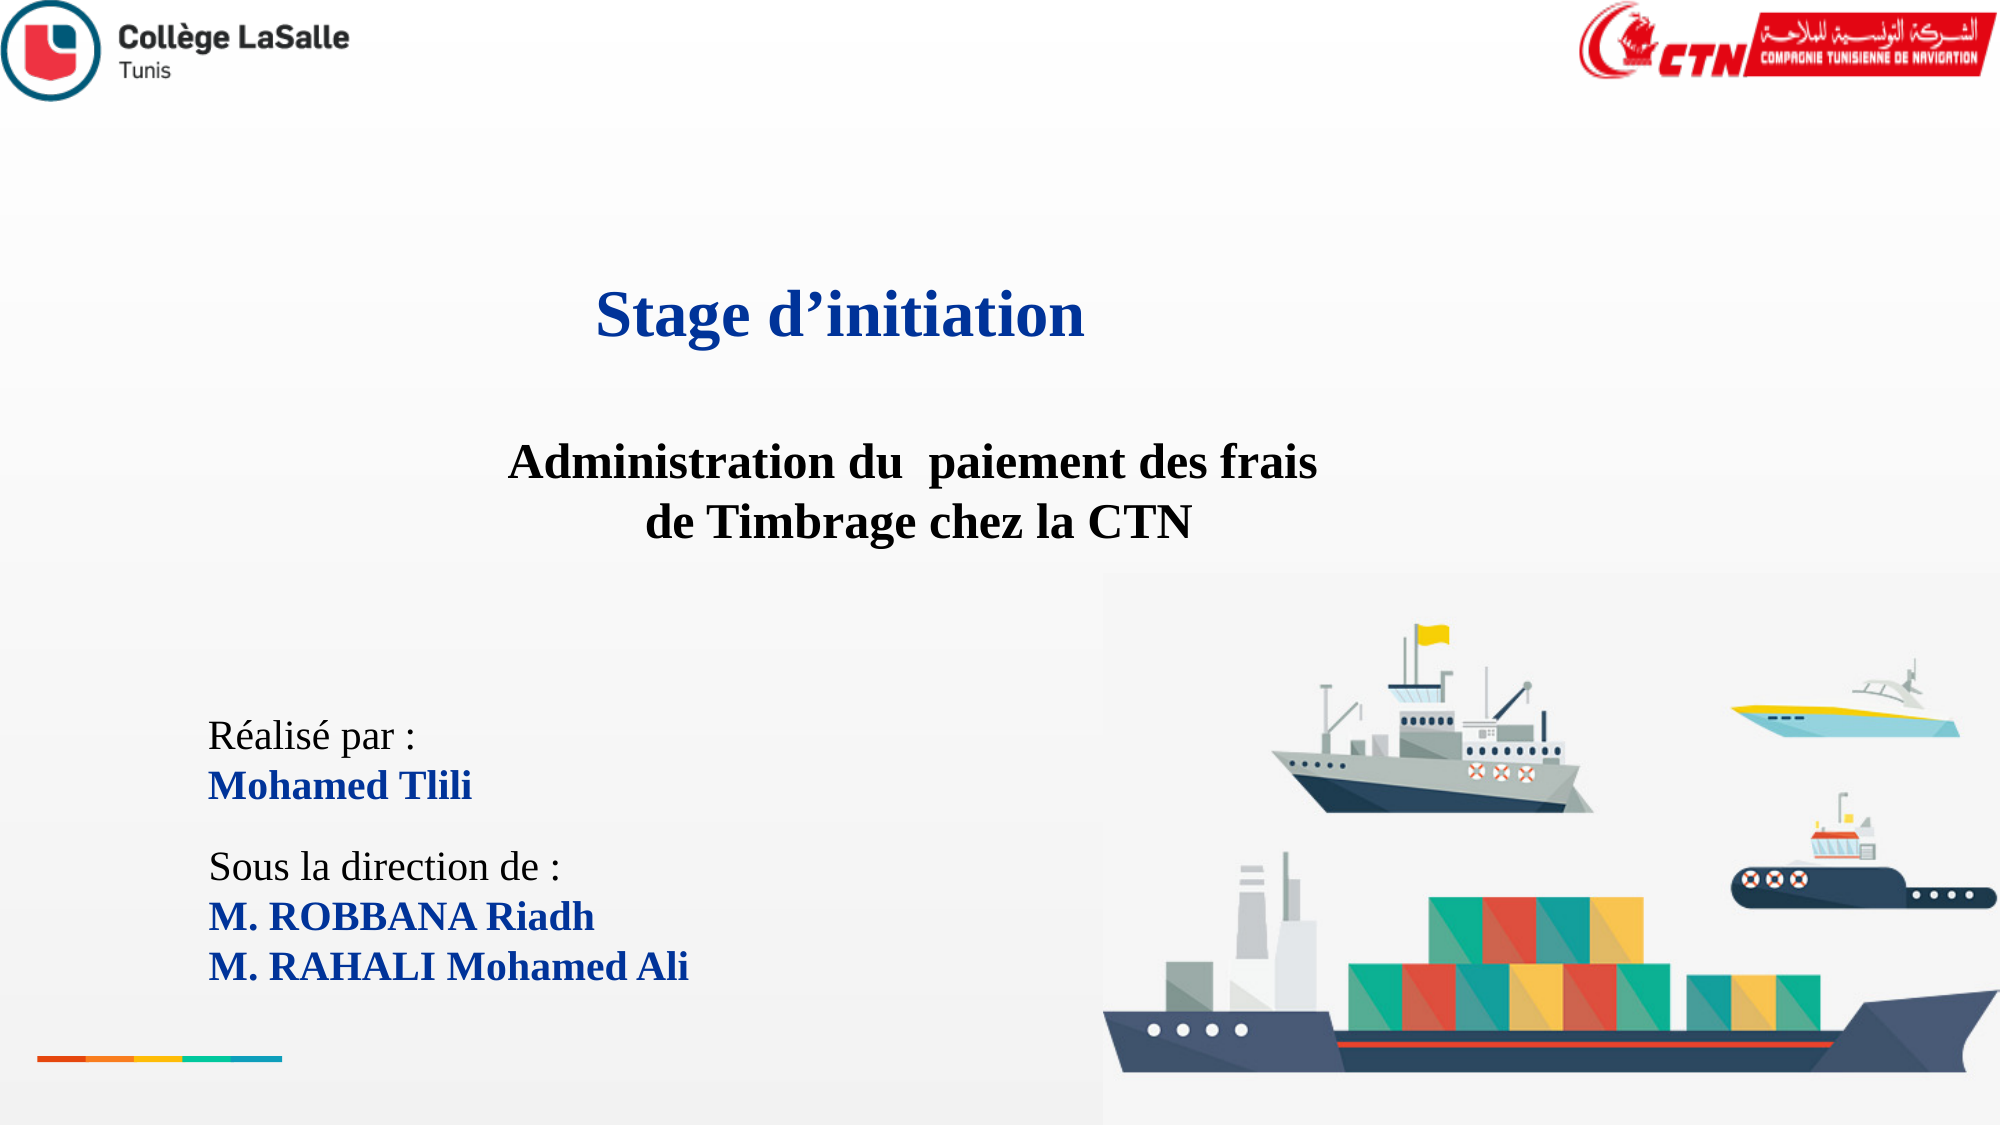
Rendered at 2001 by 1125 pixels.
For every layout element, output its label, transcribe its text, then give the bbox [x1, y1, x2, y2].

text_box Réalisé par : Mohamed Tlili [193, 700, 488, 816]
picture [0, 0, 381, 102]
text_box Stage d’initiation [580, 262, 1102, 358]
picture [1578, 0, 2000, 83]
picture [7, 7, 94, 95]
text_box Administration du paiement des frais de Timbrage chez la CTN [292, 421, 1546, 556]
text_box Sous la direction de : M. ROBBANA Riadh M. RAHALI Mohamed Ali [193, 831, 705, 997]
picture [1103, 573, 2000, 1125]
